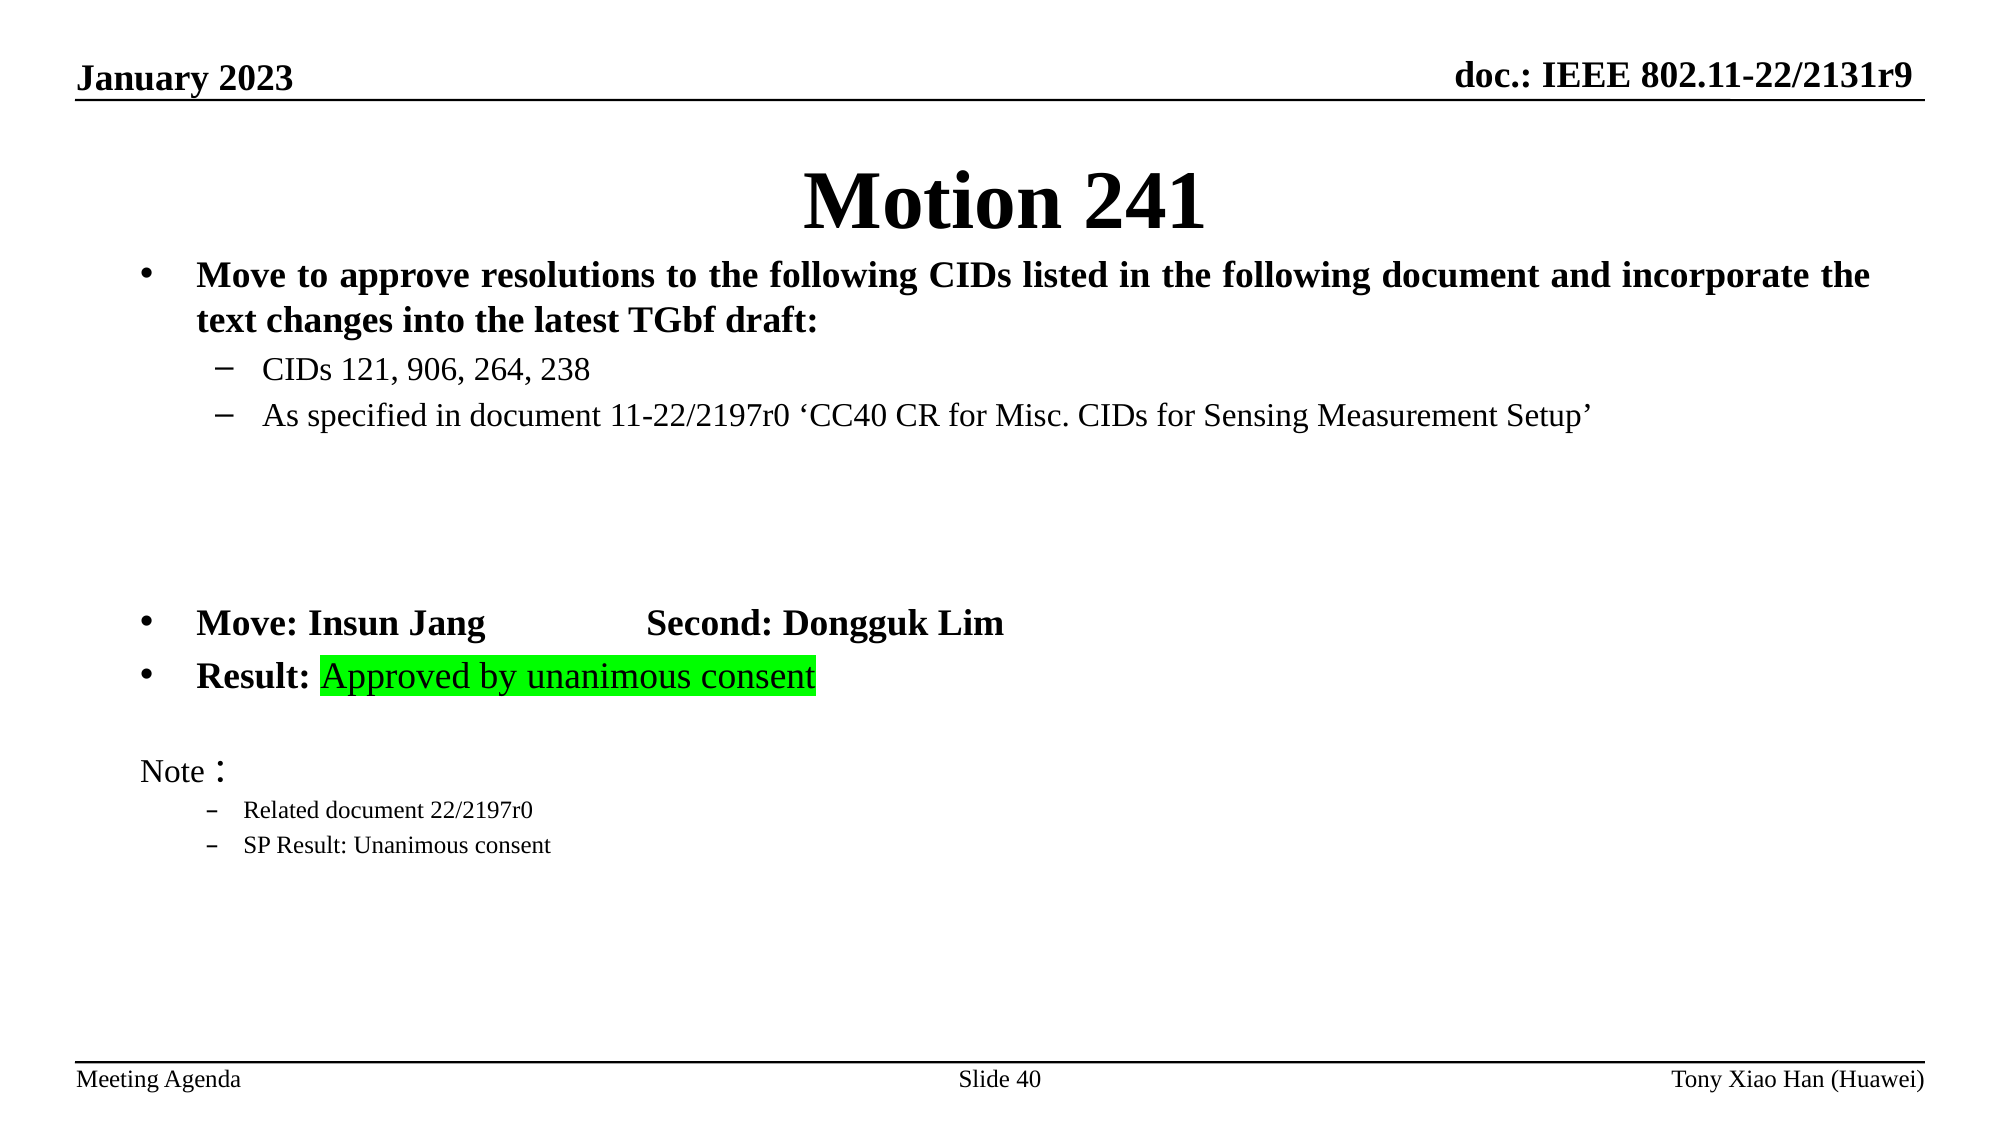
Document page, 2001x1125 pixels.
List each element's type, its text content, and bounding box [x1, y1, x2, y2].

text_box Move to approve resolutions to the following CIDs listed in the following document and incorporate the text changes into the latest TGbf draft: CIDs 121, 906, 264, 238 As specified in document 11-22/2197r0 ‘CC40 CR for Misc. CIDs for Sensing Measurement Setup’ Move: Insun Jang Second: Dongguk Lim Result: Approved by unanimous consent Note： Related document 22/2197r0 SP Result: Unanimous consent [125, 212, 1888, 900]
text_box Motion 241 [368, 137, 1644, 212]
